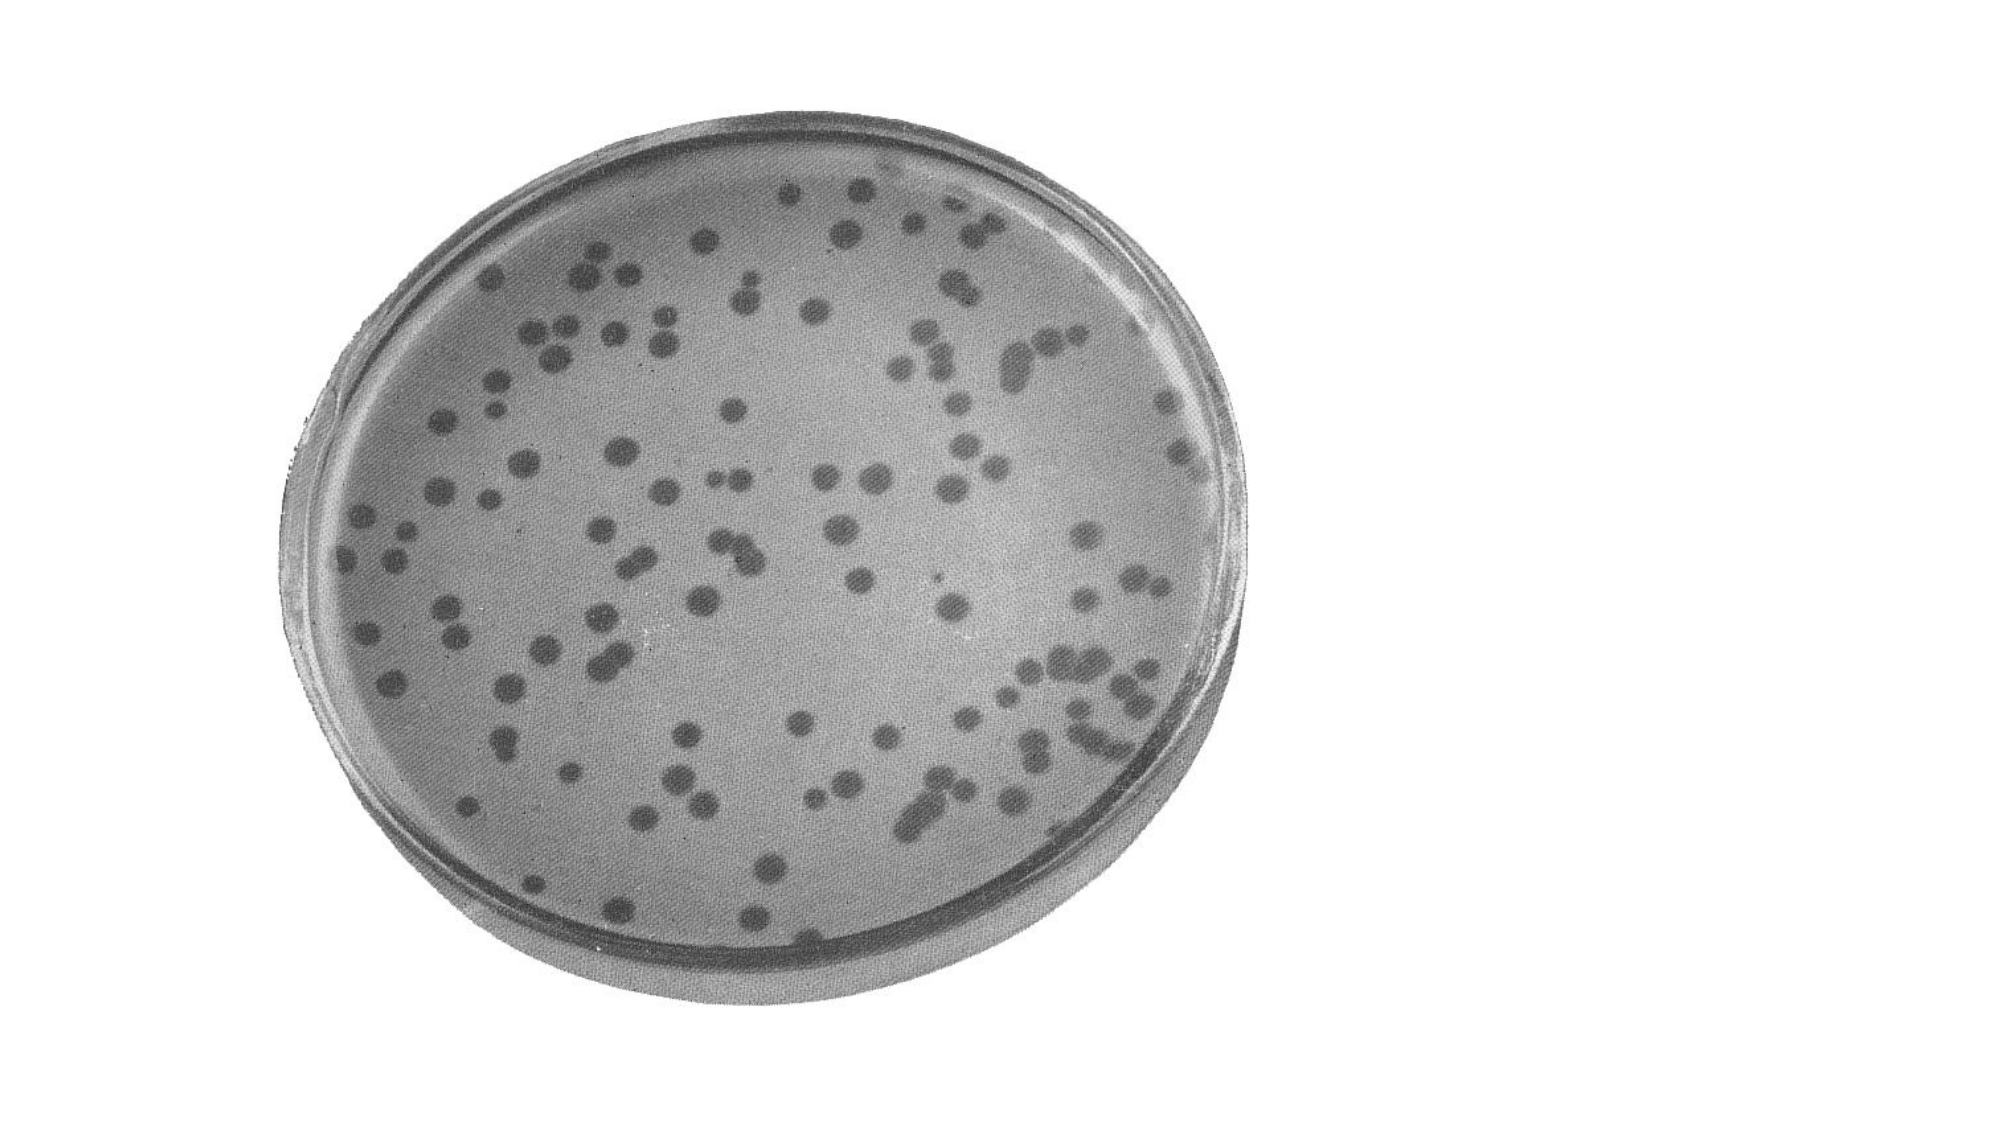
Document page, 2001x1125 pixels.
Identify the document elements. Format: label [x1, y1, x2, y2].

list [265, 98, 1257, 1023]
